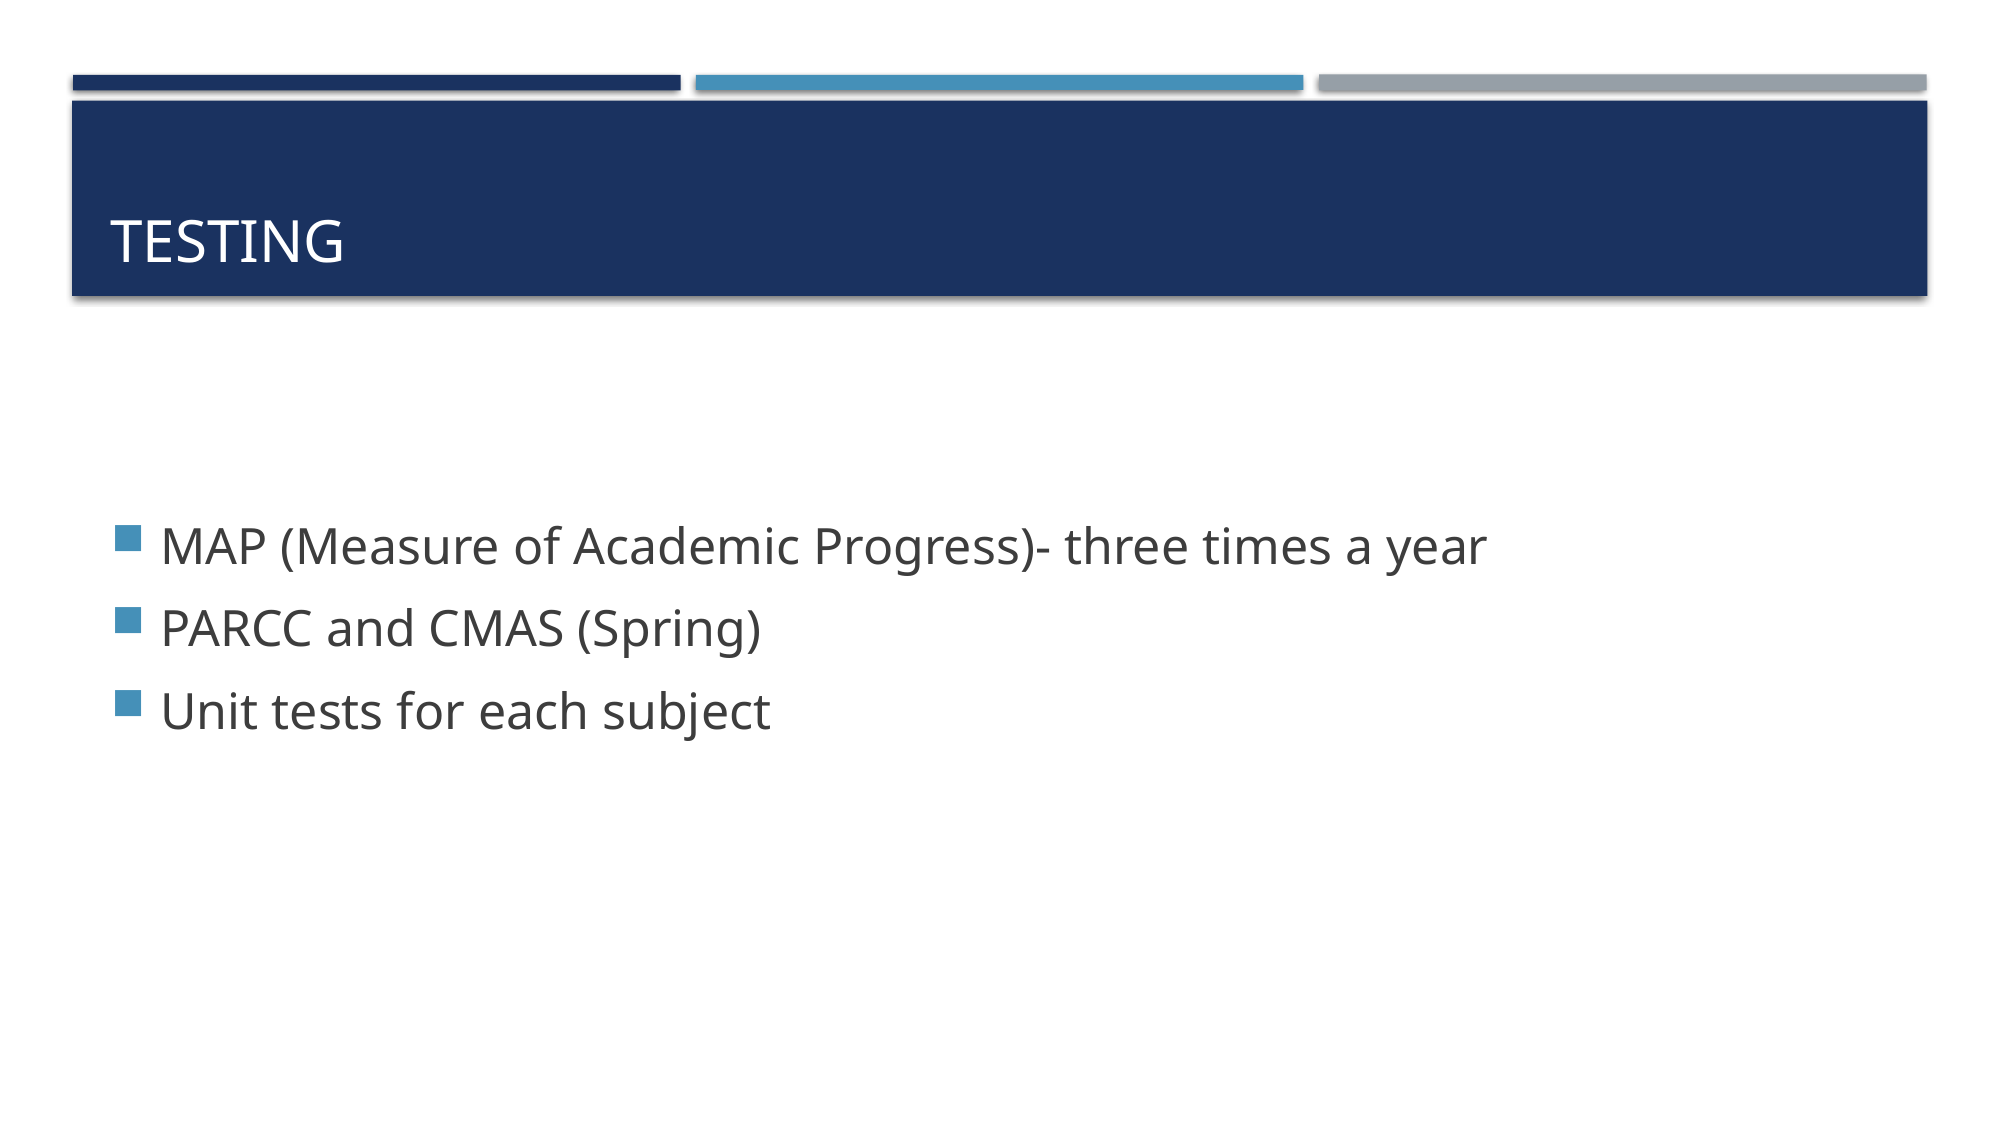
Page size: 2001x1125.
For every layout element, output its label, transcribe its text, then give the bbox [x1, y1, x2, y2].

list MAP (Measure of Academic Progress)- three times a year PARCC and CMAS (Spring) Unit tests for each subject [95, 357, 1905, 962]
title Testing [95, 115, 1905, 282]
